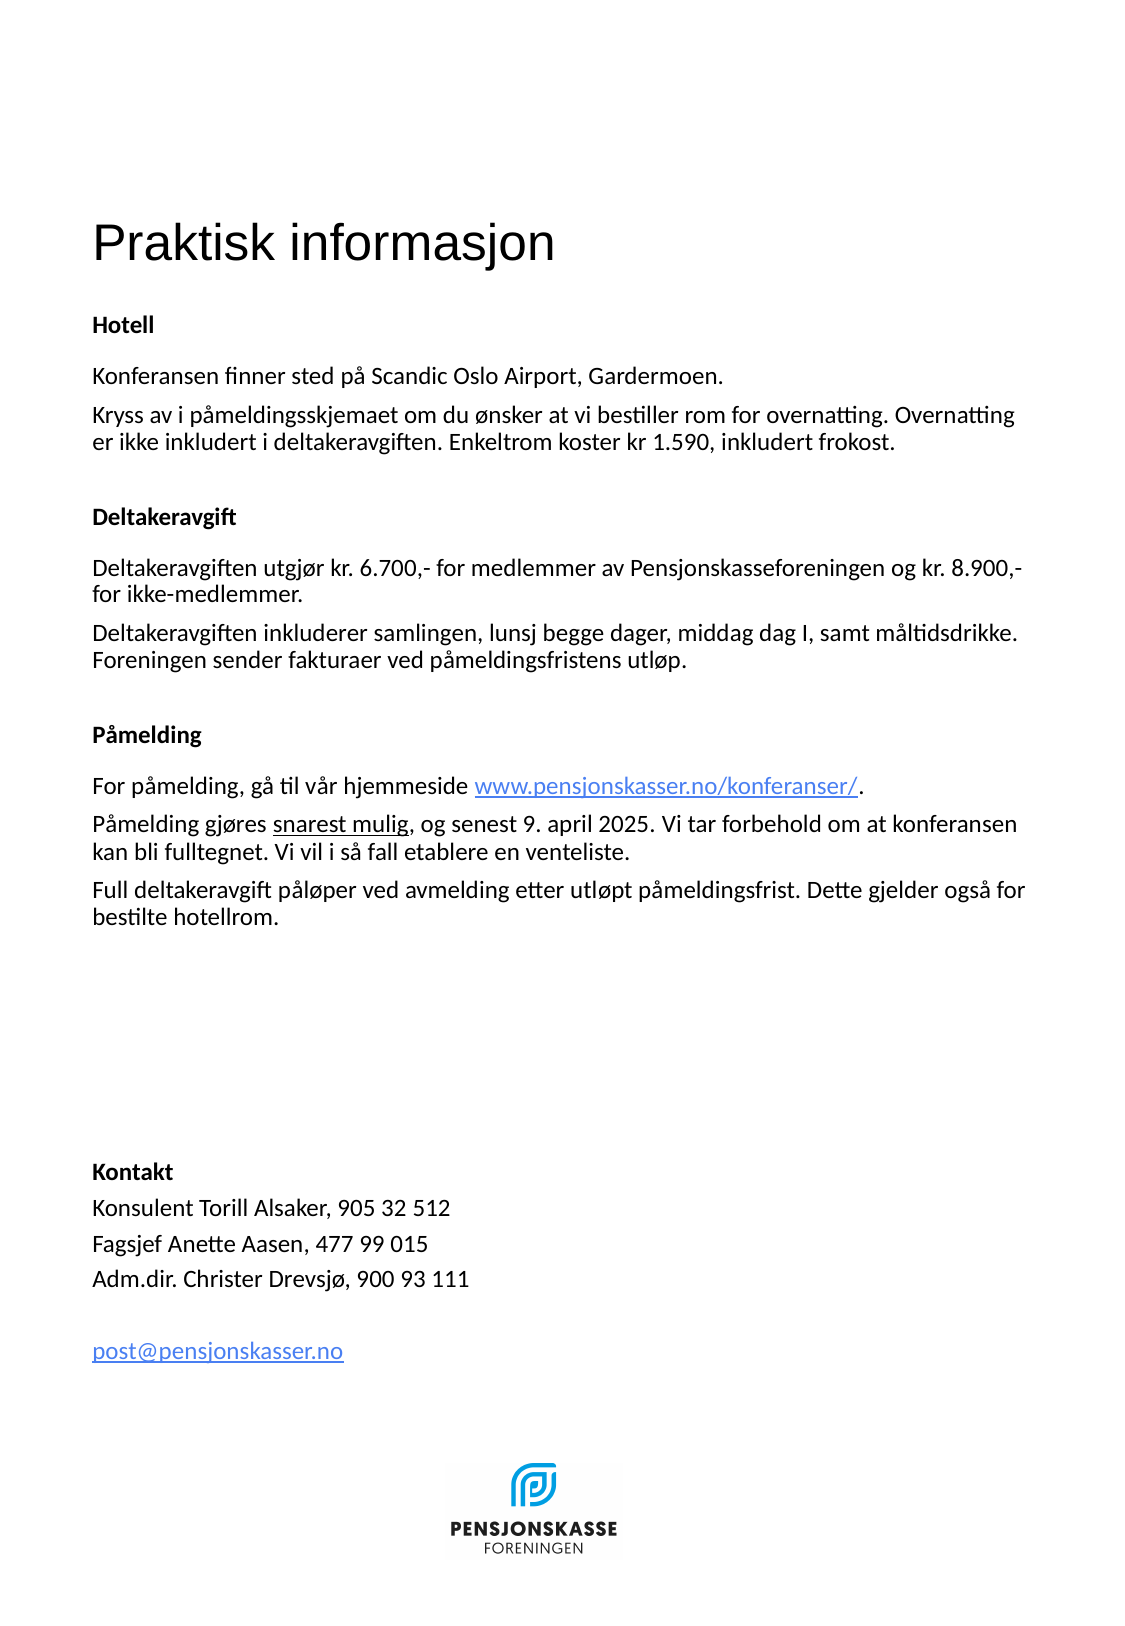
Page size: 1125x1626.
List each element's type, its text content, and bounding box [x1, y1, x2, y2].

list Hotell Konferansen finner sted på Scandic Oslo Airport, Gardermoen. Kryss av i påmeldingsskjemaet om du ønsker at vi bestiller rom for overnatting. Overnatting er ikke inkludert i deltakeravgiften. Enkeltrom koster kr 1.590, inkludert frokost. Deltakeravgift Deltakeravgiften utgjør kr. 6.700,- for medlemmer av Pensjonskasseforeningen og kr. 8.900,- for ikke-medlemmer. Deltakeravgiften inkluderer samlingen, lunsj begge dager, middag dag I, samt måltidsdrikke. Foreningen sender fakturaer ved påmeldingsfristens utløp. Påmelding For påmelding, gå til vår hjemmeside www.pensjonskasser.no/konferanser/. Påmelding gjøres snarest mulig, og senest 9. april 2025. Vi tar forbehold om at konferansen kan bli fulltegnet. Vi vil i så fall etablere en venteliste. Full deltakeravgift påløper ved avmelding etter utløpt påmeldingsfrist. Dette gjelder også for bestilte hotellrom. Kontakt Konsulent Torill Alsaker, 905 32 512 Fagsjef Anette Aasen, 477 99 015 Adm.dir. Christer Drevsjø, 900 93 111 post@pensjonskasser.no [77, 295, 1048, 1464]
title Praktisk informasjon [77, 86, 1048, 295]
picture [445, 1463, 623, 1560]
